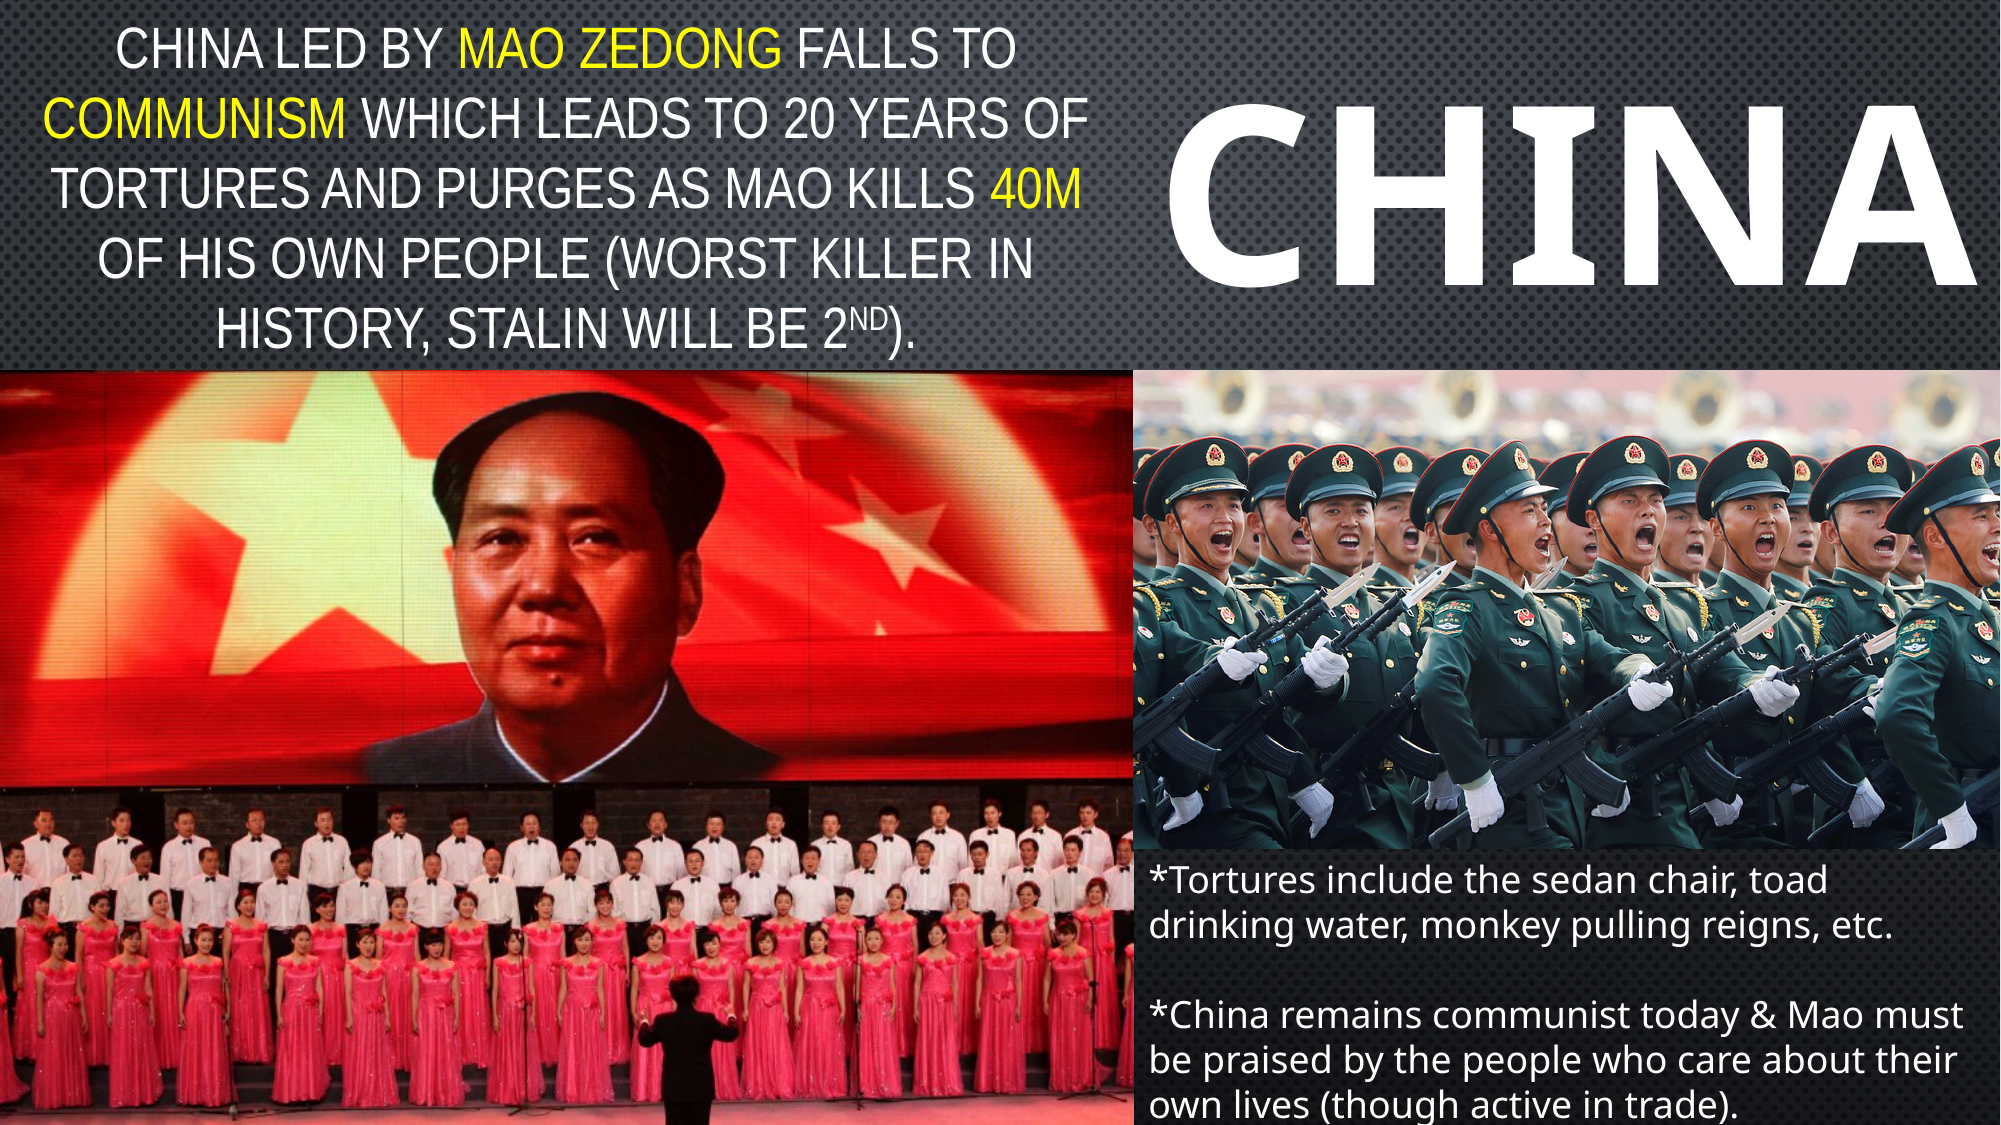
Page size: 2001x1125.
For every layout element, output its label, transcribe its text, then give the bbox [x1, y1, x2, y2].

picture [0, 369, 2000, 1125]
title China led by Mao Zedong falls to communism which leads to 20 years of tortures and purges as mao kills 40m of his own people (worst killer in history, stalin will be 2nd). [0, 0, 1133, 369]
list china [1133, 0, 2000, 369]
text_box *Tortures include the sedan chair, toad drinking water, monkey pulling reigns, etc. *China remains communist today & Mao must be praised by the people who care about their own lives (though active in trade). [1134, 849, 2000, 1125]
